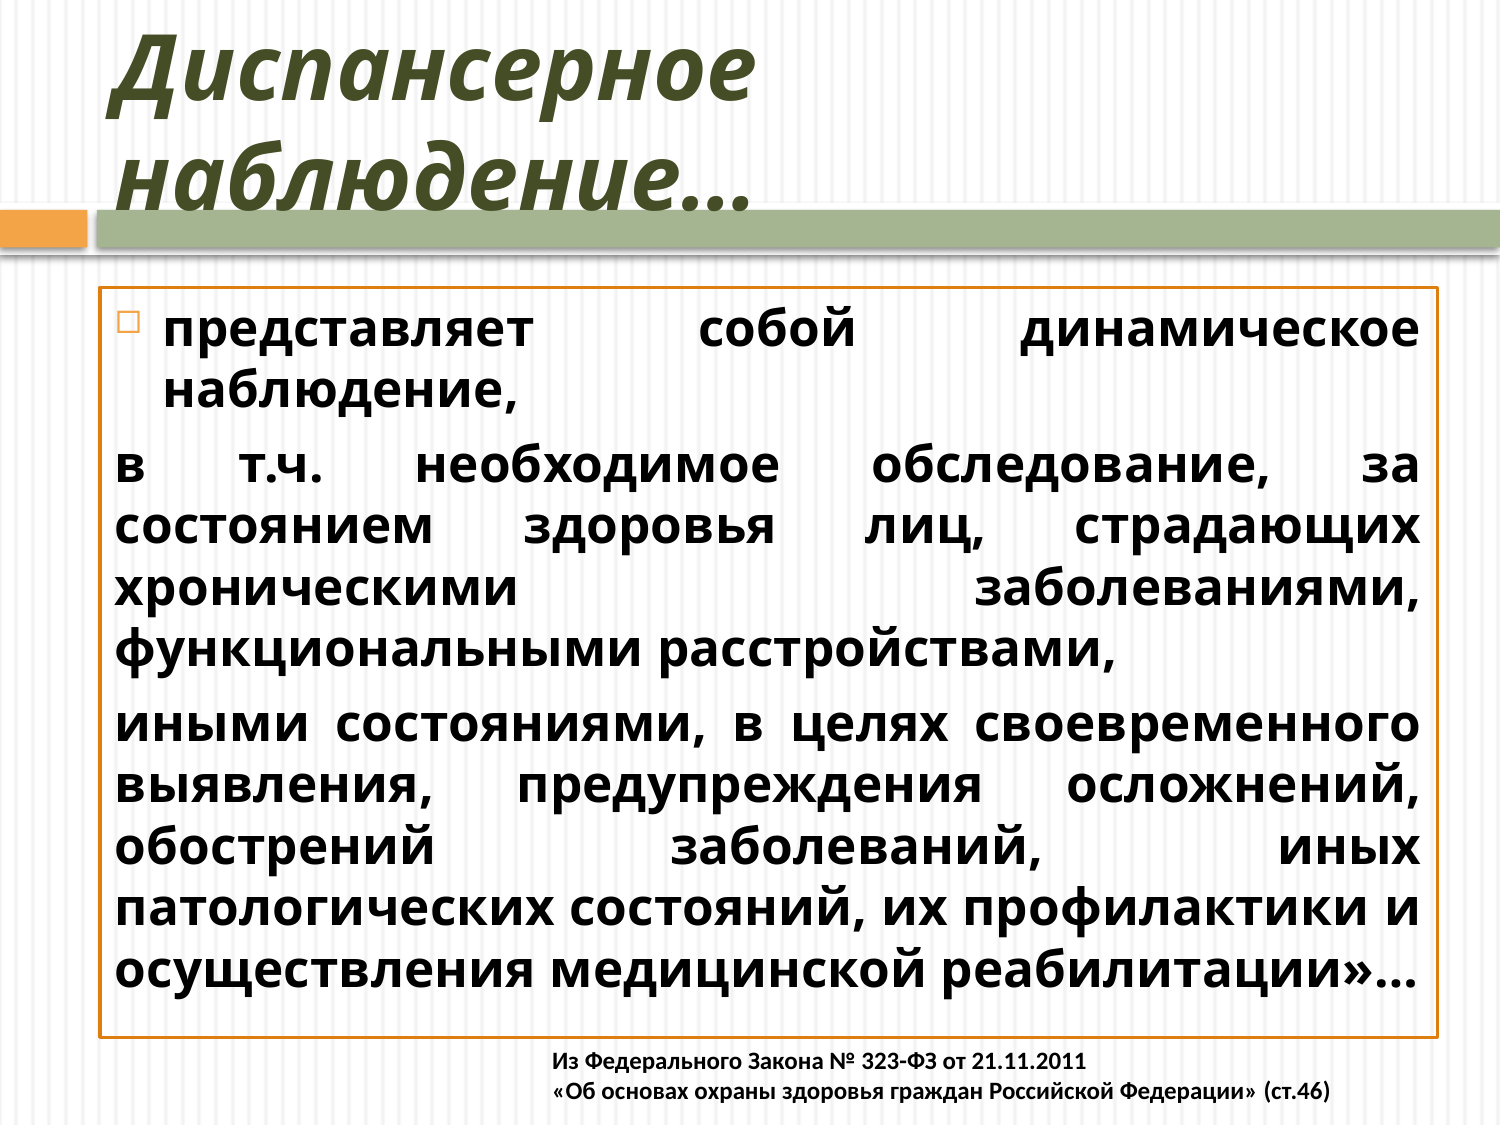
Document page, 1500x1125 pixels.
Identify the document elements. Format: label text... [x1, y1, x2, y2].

title Диспансерное наблюдение… [99, 37, 1438, 200]
list представляет собой динамическое наблюдение, в т.ч. необходимое обследование, за состоянием здоровья лиц, страдающих хроническими заболеваниями, функциональными расстройствами, иными состояниями, в целях своевременного выявления, предупреждения осложнений, обострений заболеваний, иных патологических состояний, их профилактики и осуществления медицинской реабилитации»… [99, 287, 1438, 1038]
text_box Из Федерального Закона № 323-ФЗ от 21.11.2011 «Об основах охраны здоровья граждан Российской Федерации» (ст.46) [537, 1037, 1500, 1113]
